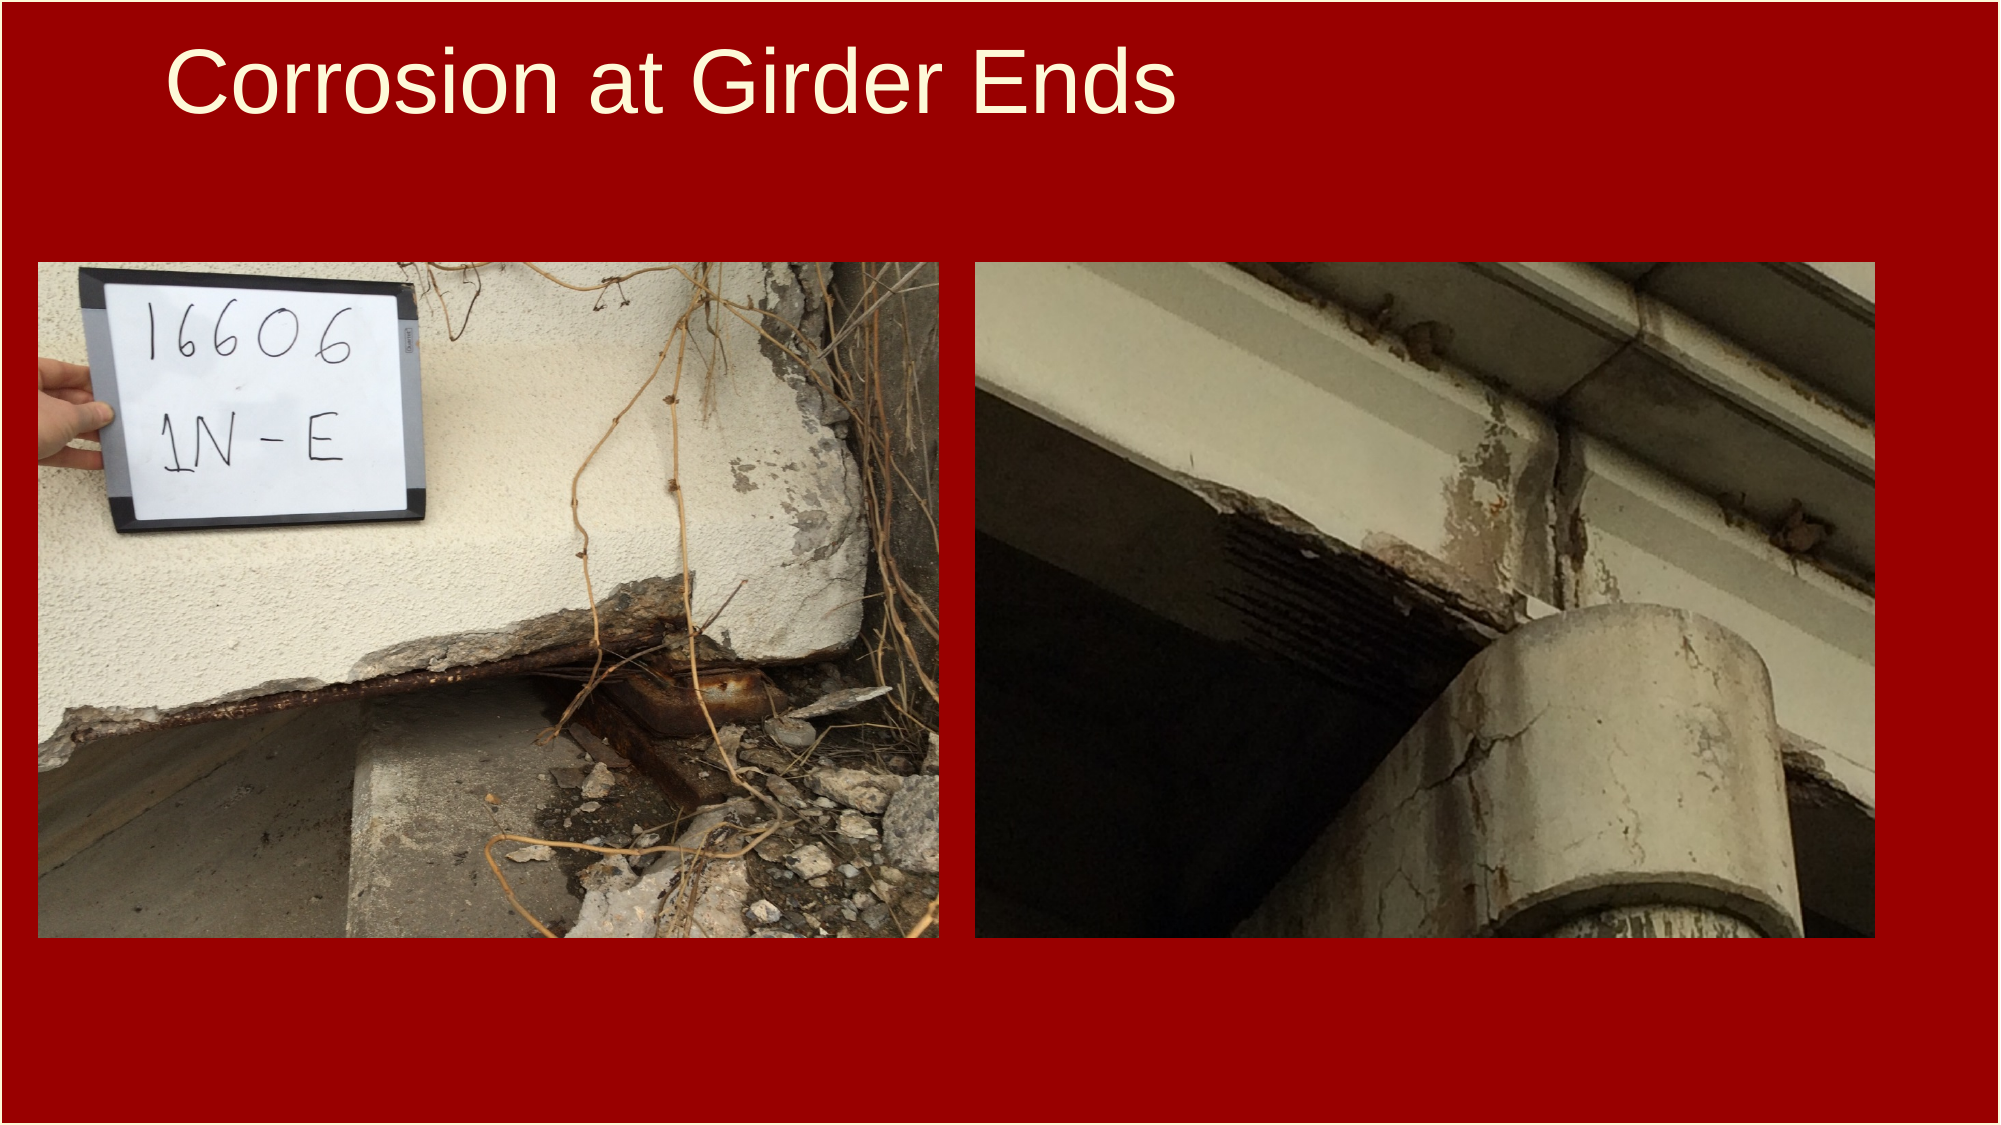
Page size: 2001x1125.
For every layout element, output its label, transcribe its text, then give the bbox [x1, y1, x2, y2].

text_box Corrosion at Girder Ends [0, 6, 1454, 141]
picture [38, 262, 939, 938]
picture [974, 262, 1875, 938]
text_box [0, 0, 2000, 1125]
